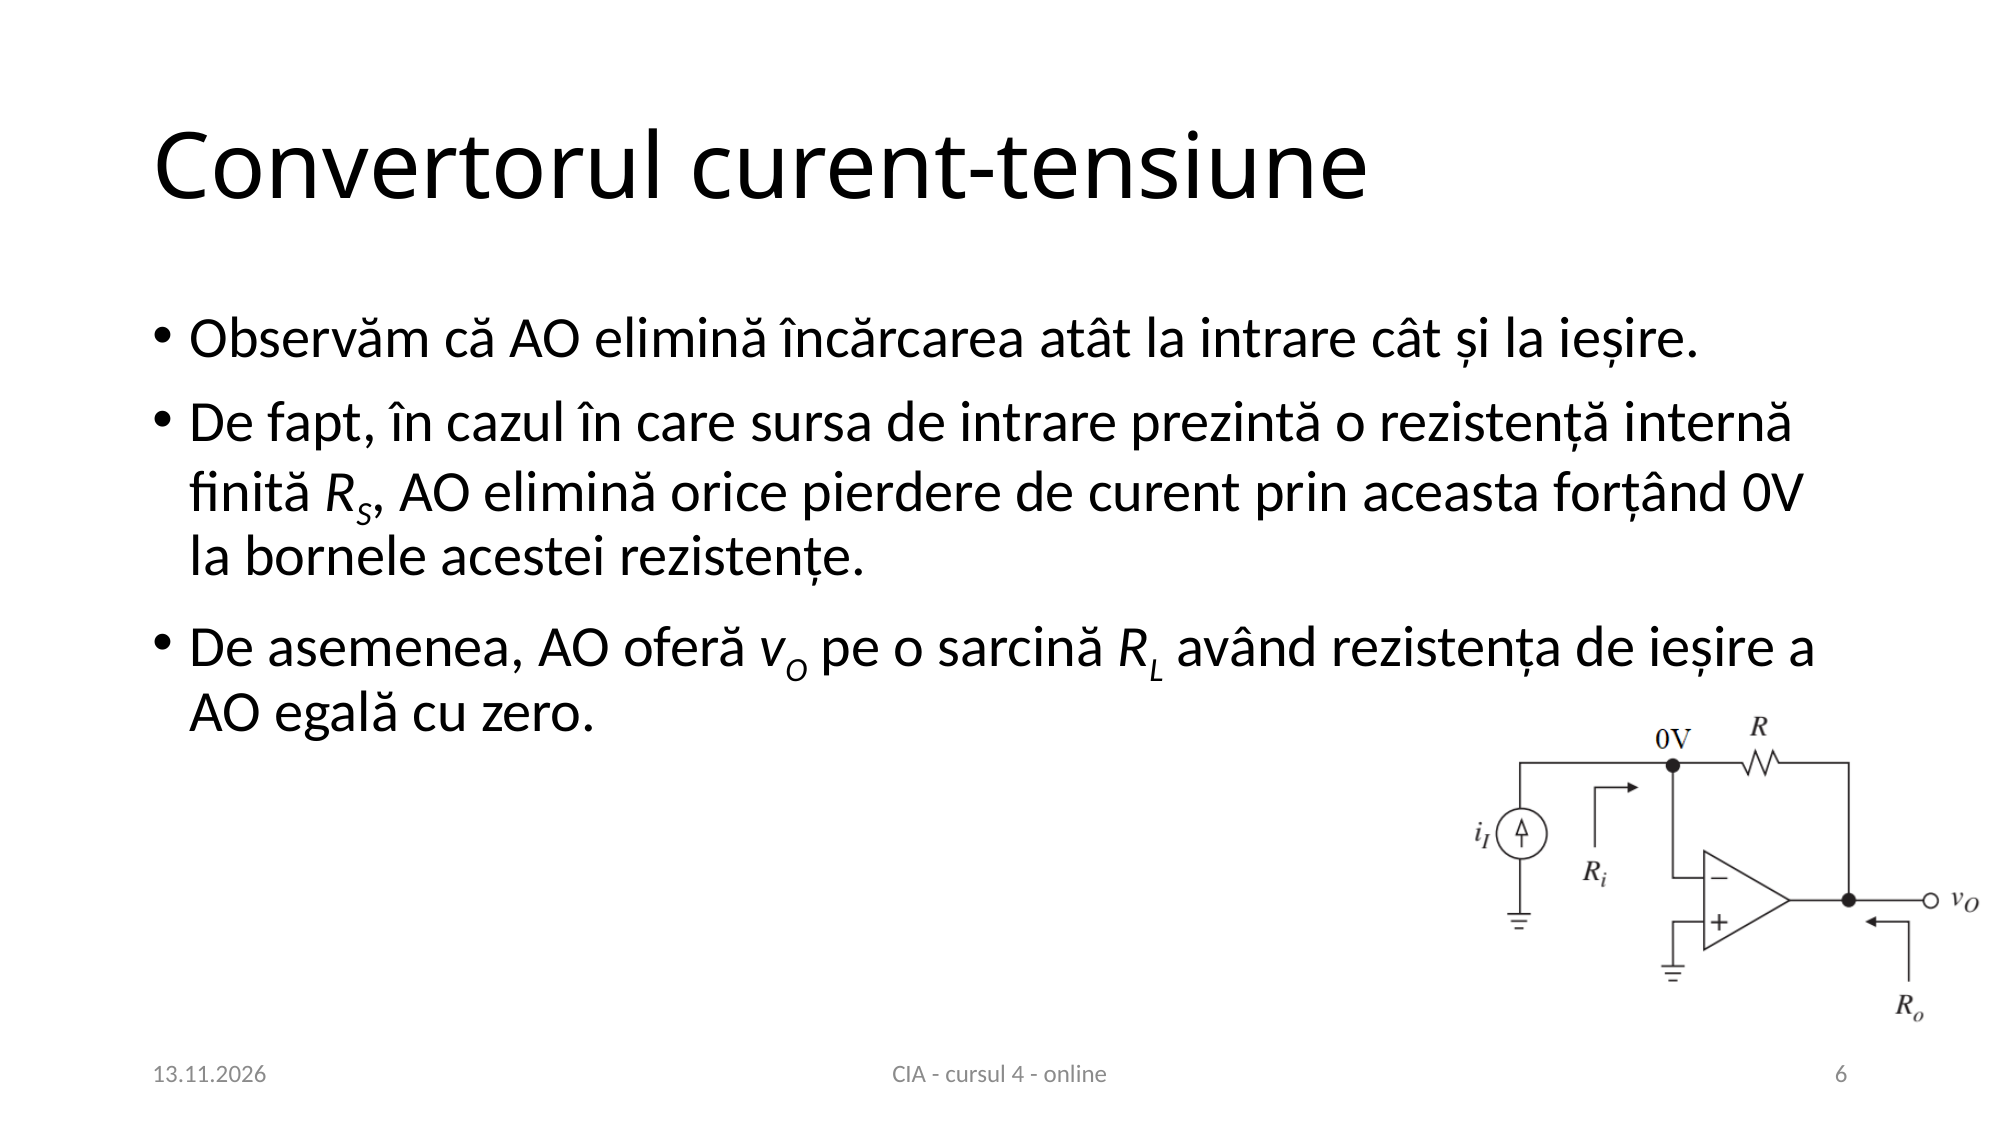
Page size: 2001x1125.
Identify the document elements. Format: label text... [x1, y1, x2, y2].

list Observăm că AO elimină încărcarea atât la intrare cât și la ieșire. De fapt, în cazul în care sursa de intrare prezintă o rezistență internă finită RS, AO elimină orice pierdere de curent prin aceasta forțând 0V la bornele acestei rezistențe. De asemenea, AO oferă vO pe o sarcină RL având rezistența de ieșire a AO egală cu zero. [137, 299, 1863, 1014]
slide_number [137, 1042, 588, 1103]
slide_number 6 [1412, 1042, 1863, 1103]
footer CIA - cursul 4 - online [662, 1042, 1338, 1103]
picture [1472, 706, 1987, 1028]
title Convertorul curent-tensiune [137, 59, 1863, 278]
